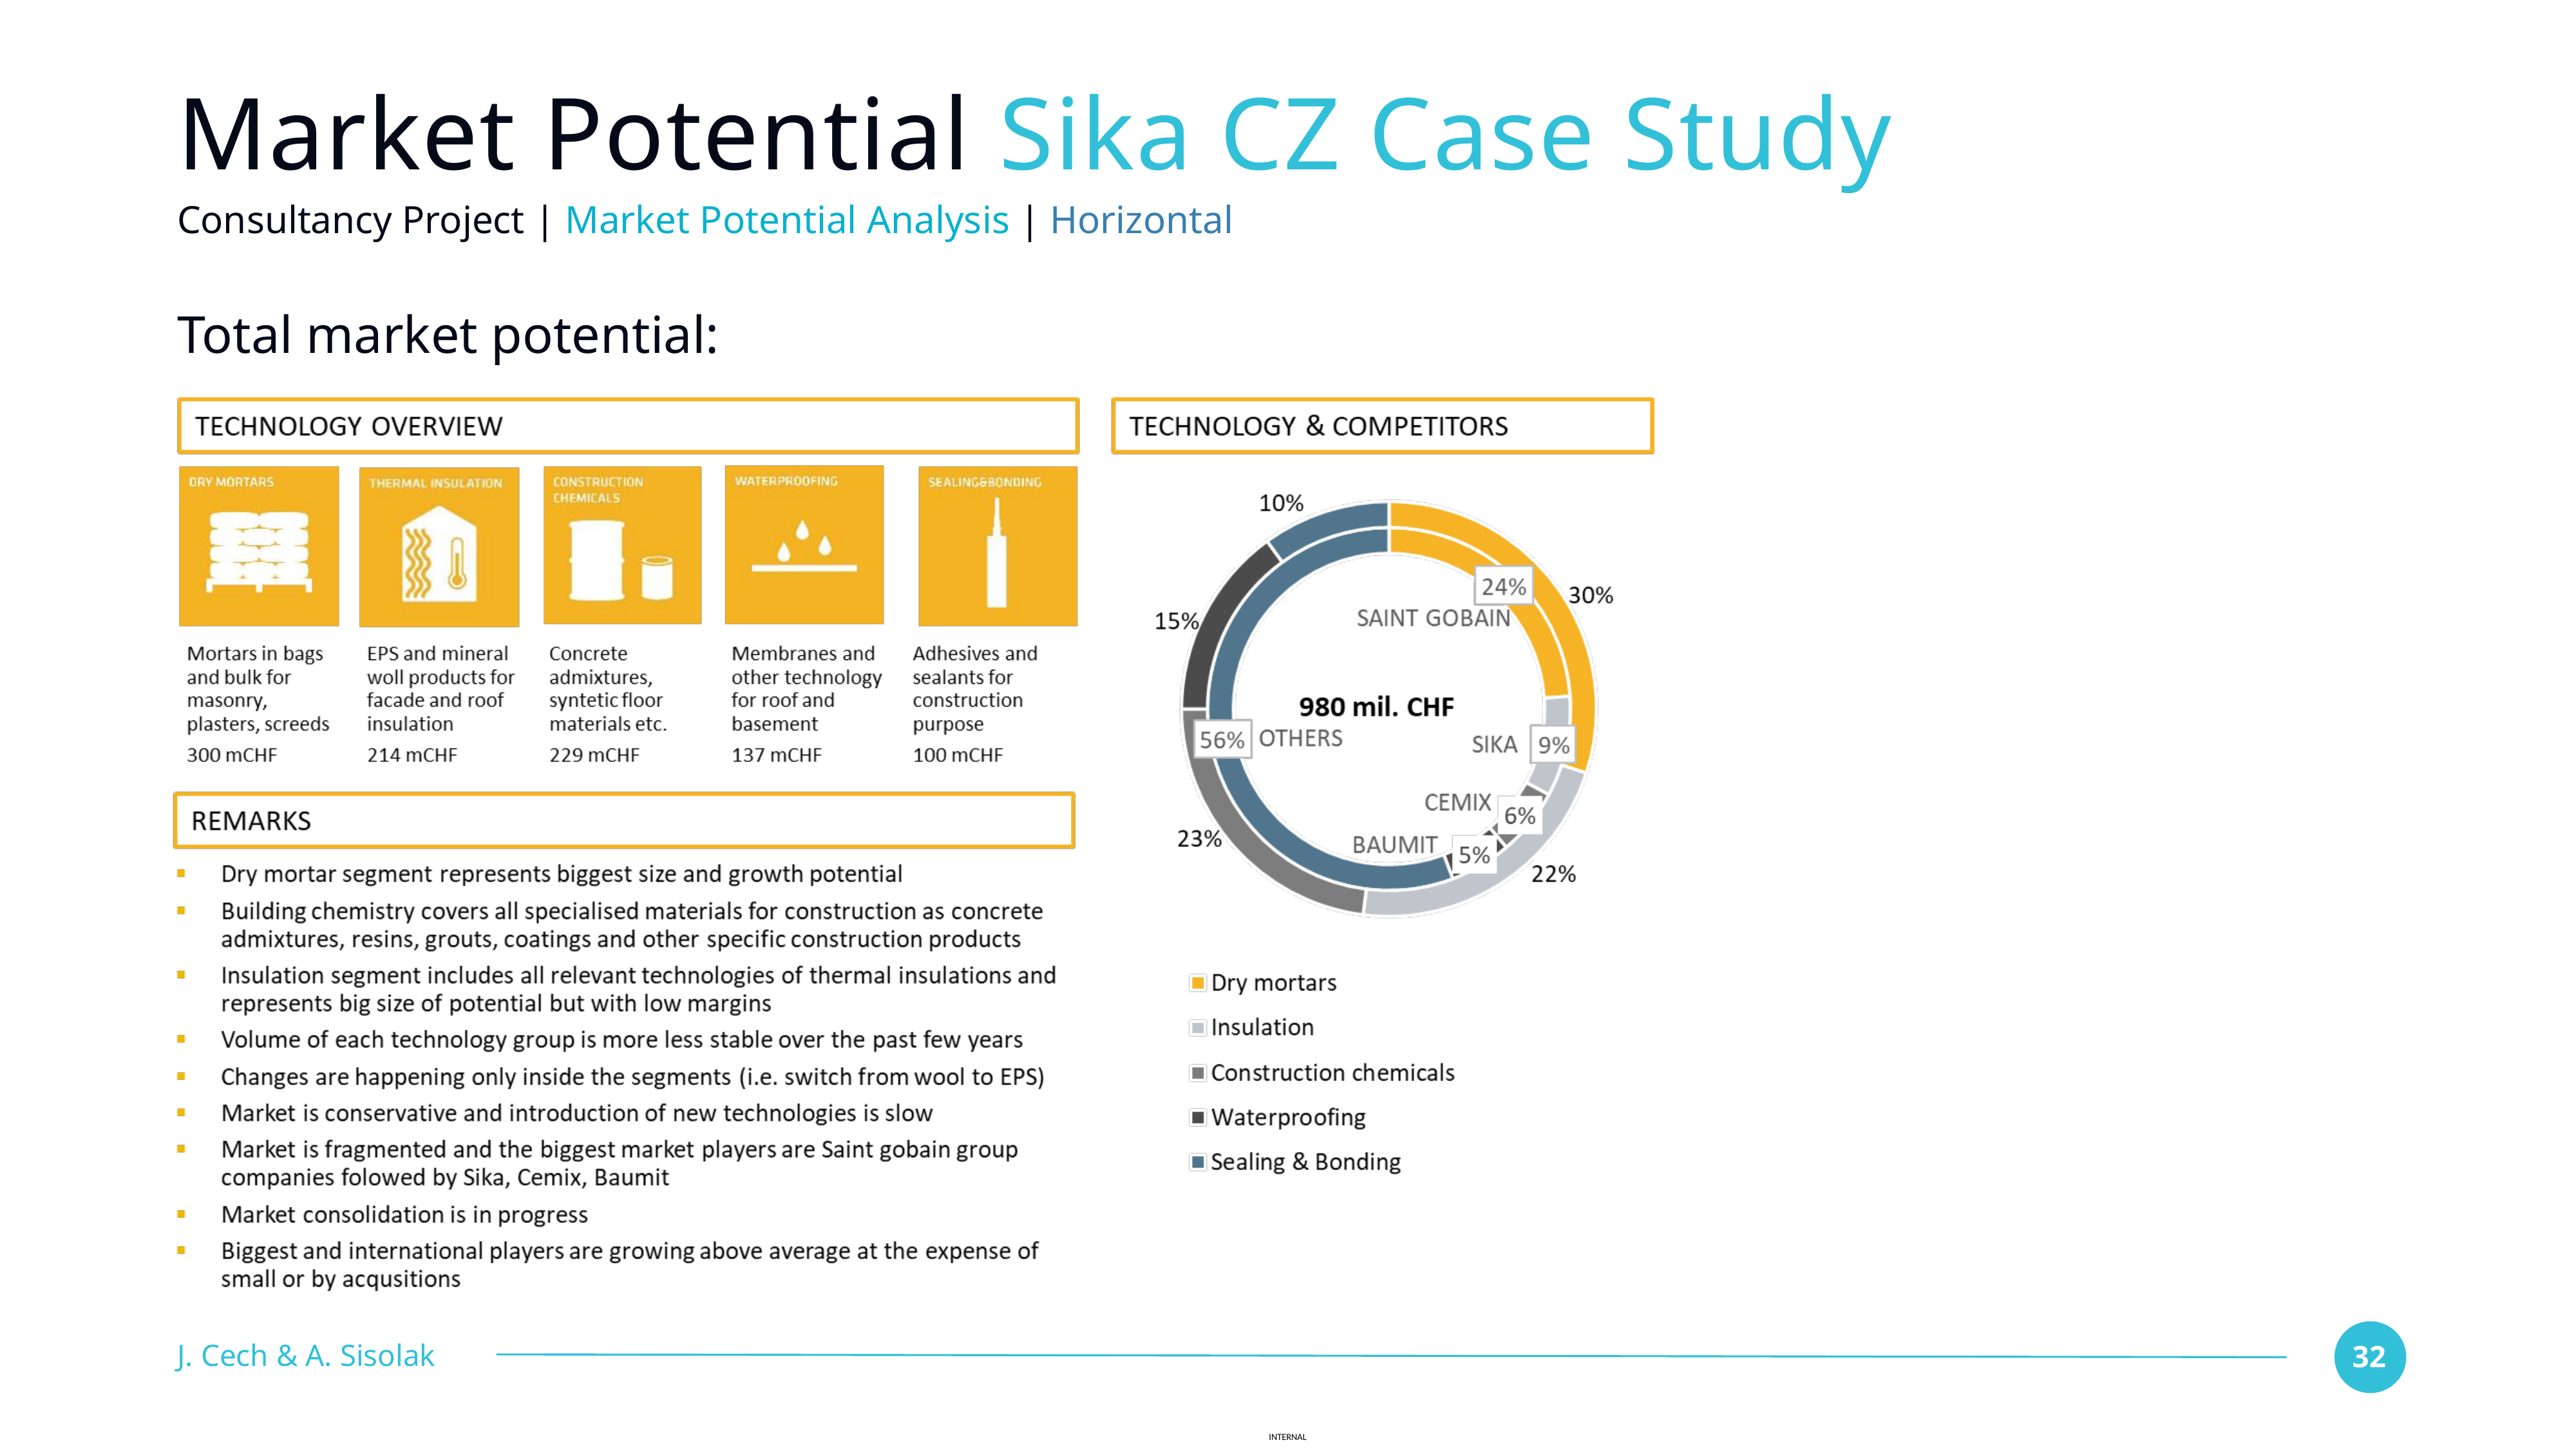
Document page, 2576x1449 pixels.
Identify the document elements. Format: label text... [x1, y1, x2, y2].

title Market Potential Sika CZ Case Study [177, 70, 2399, 193]
picture [161, 397, 1654, 1310]
text_box Total market potential: [177, 302, 1629, 364]
list Consultancy Project | Market Potential Analysis | Horizontal [177, 196, 2399, 243]
